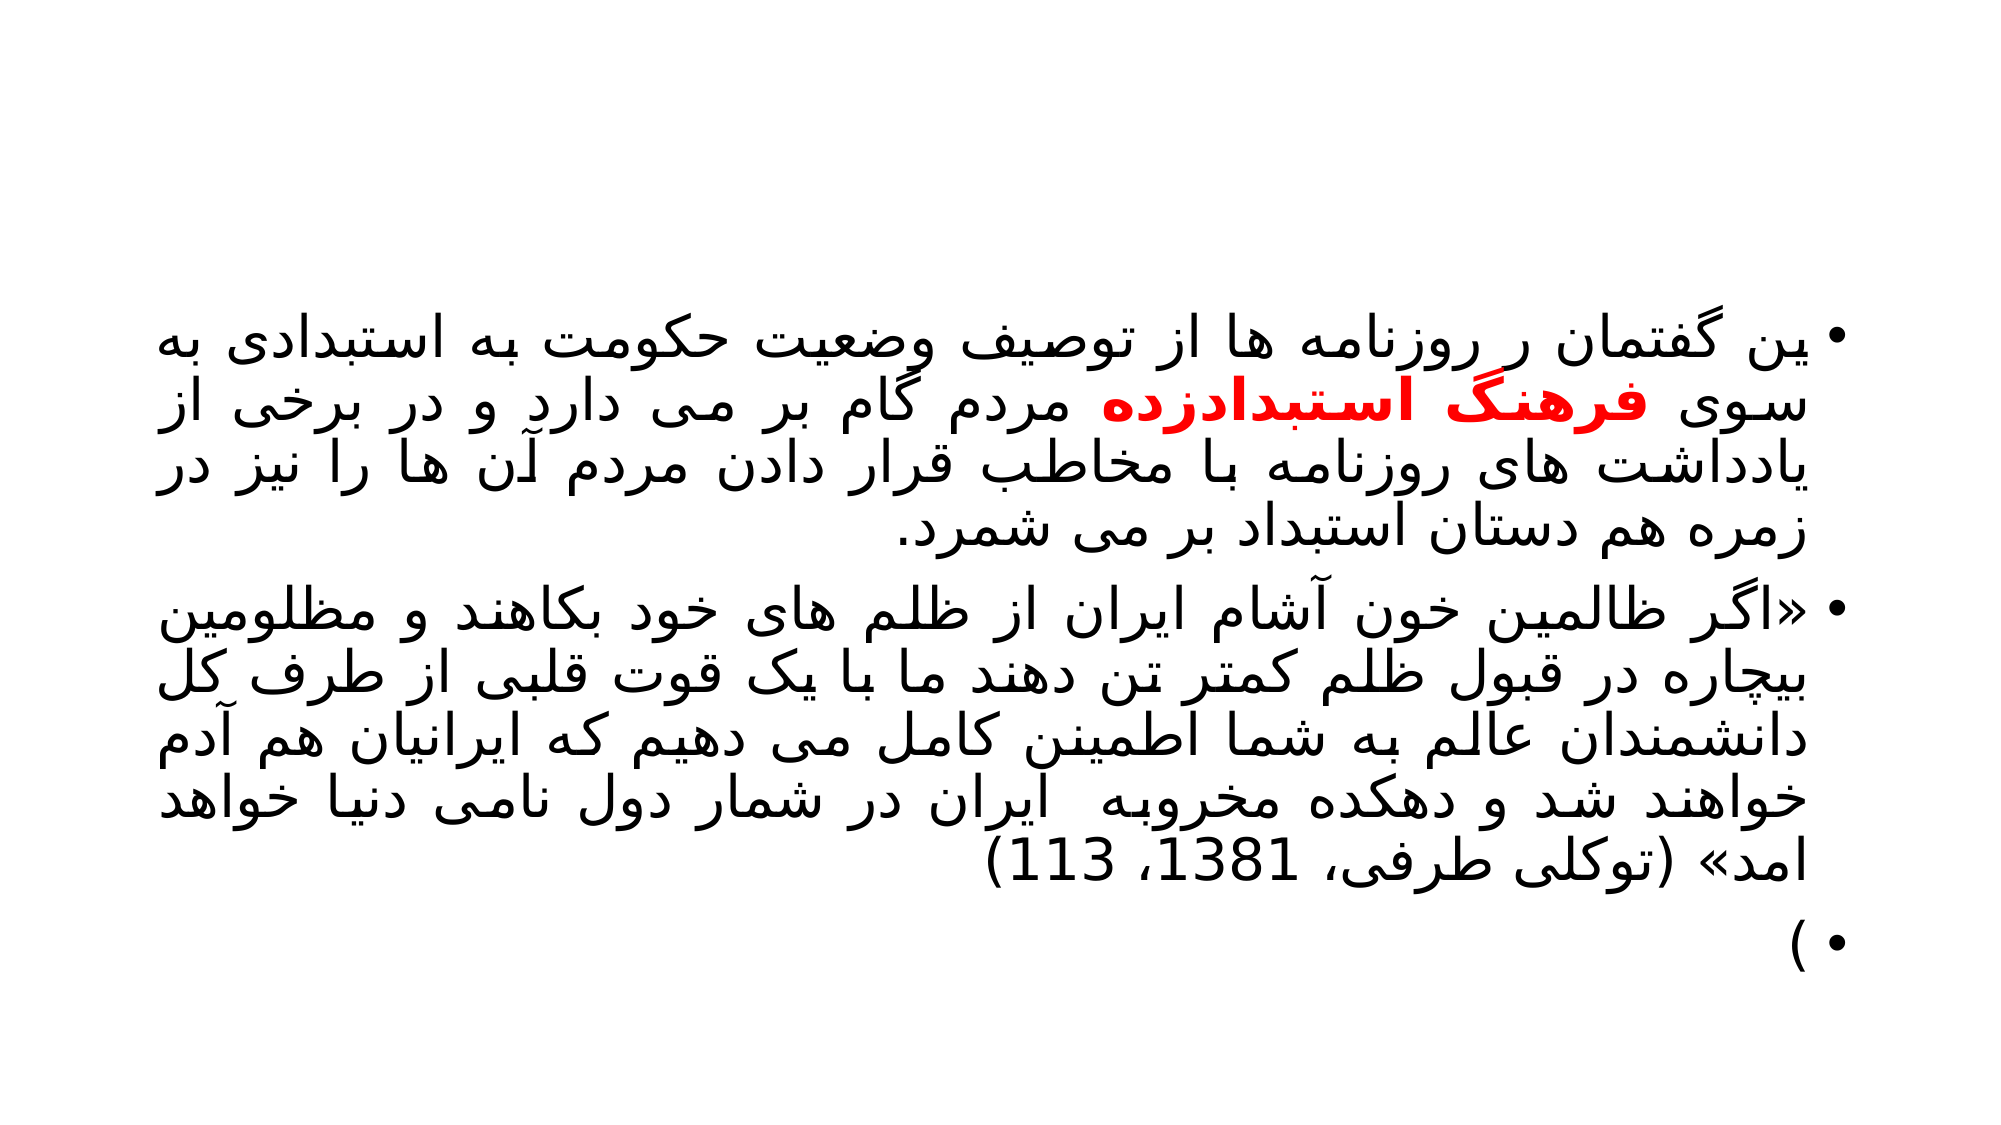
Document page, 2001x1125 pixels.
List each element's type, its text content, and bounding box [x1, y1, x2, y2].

list ین گفتمان ر روزنامه ها از توصیف وضعیت حکومت به استبدادی به سوی فرهنگ استبدادزده مردم گام بر می دارد و در برخی از یادداشت های روزنامه با مخاطب قرار دادن مردم آن ها را نیز در زمره هم دستان استبداد بر می شمرد. «اگر ظالمین خون آشام ایران از ظلم های خود بکاهند و مظلومین بیچاره در قبول ظلم کمتر تن دهند ما با یک قوت قلبی از طرف کل دانشمندان عالم به شما اطمینن کامل می دهیم که ایرانیان هم آدم خواهند شد و دهکده مخروبه ایران در شمار دول نامی دنیا خواهد امد» (توکلی طرفی، 1381، 113) ) [137, 299, 1863, 1014]
